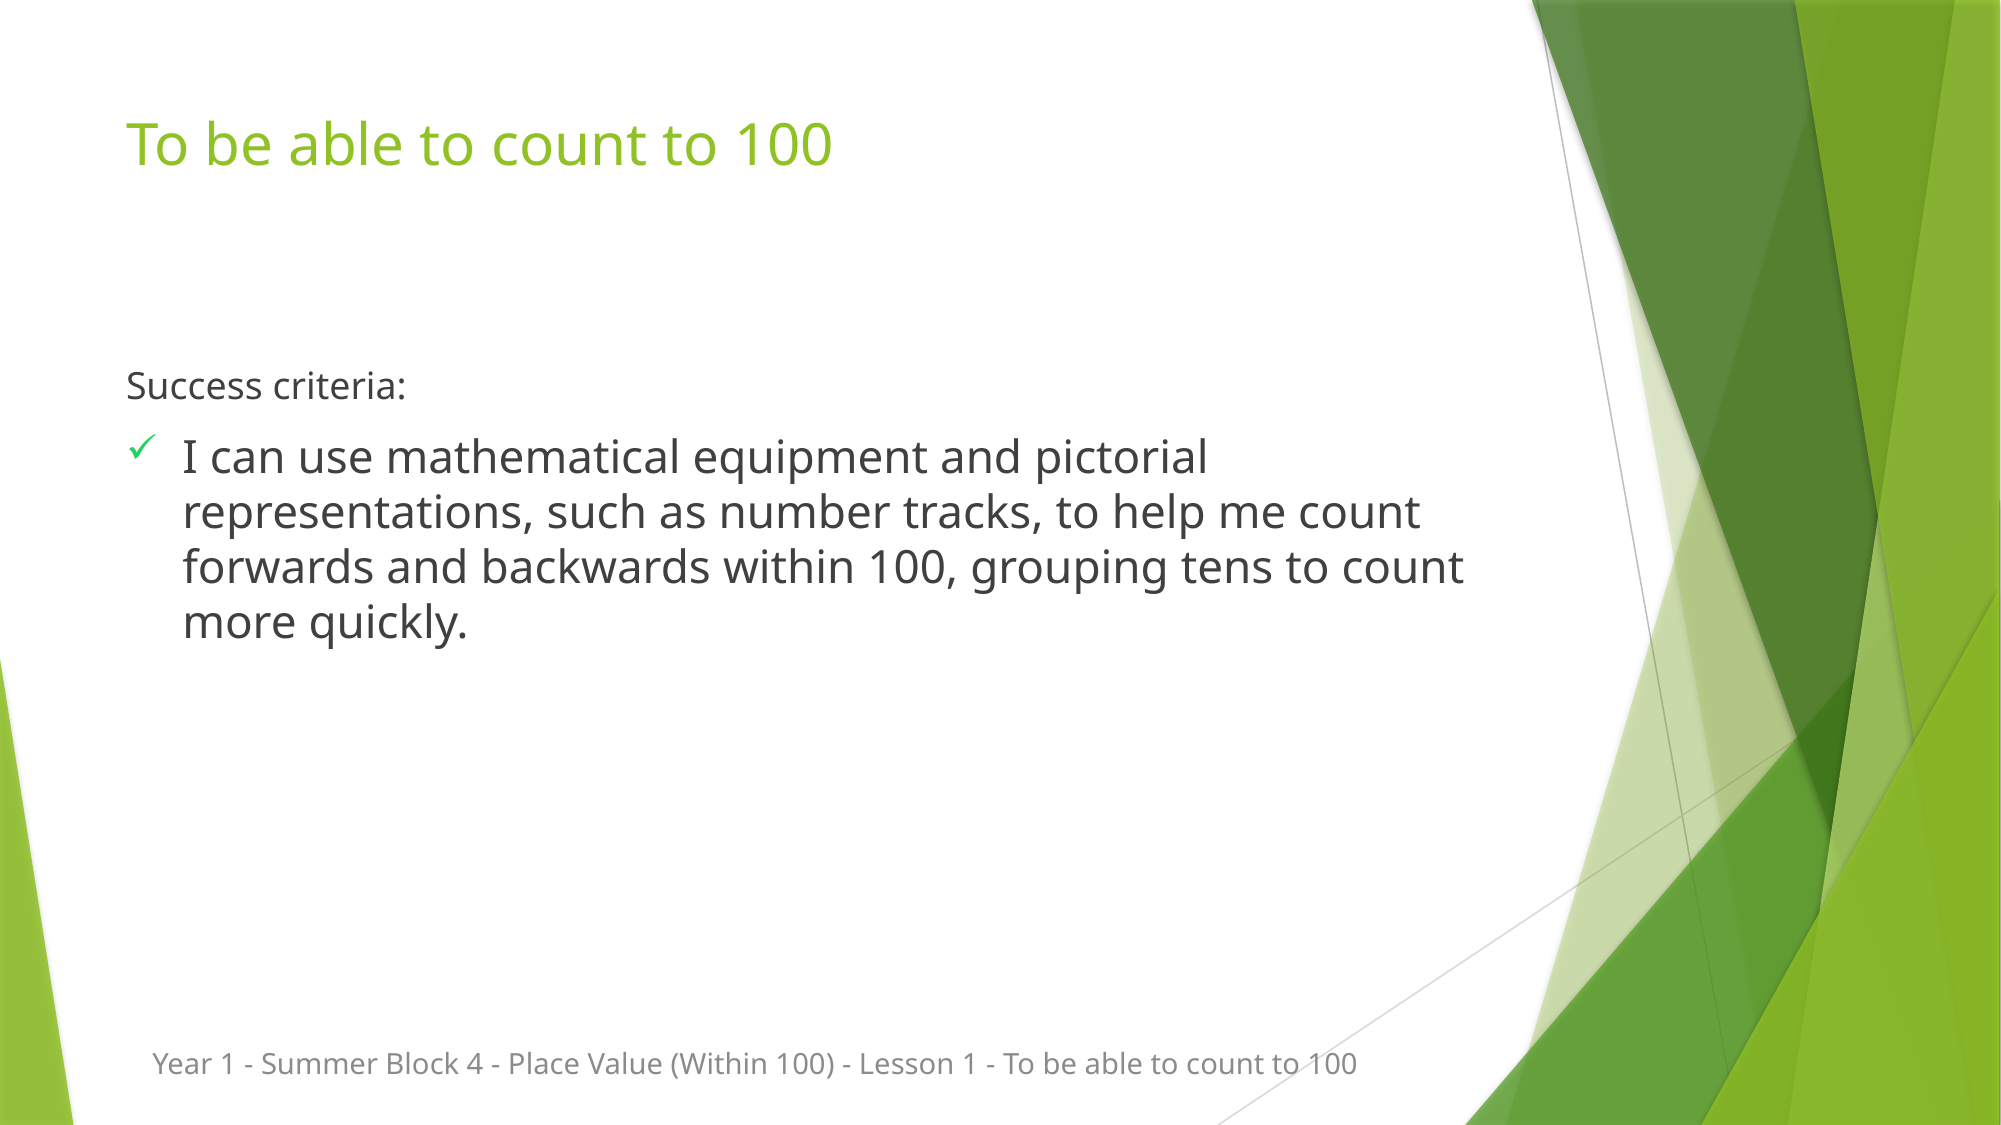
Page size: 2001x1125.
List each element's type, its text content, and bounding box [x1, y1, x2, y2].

footer Year 1 - Summer Block 4 - Place Value (Within 100) - Lesson 1 - To be able to count to 100 [137, 1033, 1863, 1093]
title To be able to count to 100 [111, 99, 1522, 317]
list Success criteria: I can use mathematical equipment and pictorial representations, such as number tracks, to help me count forwards and backwards within 100, grouping tens to count more quickly. [111, 354, 1522, 992]
